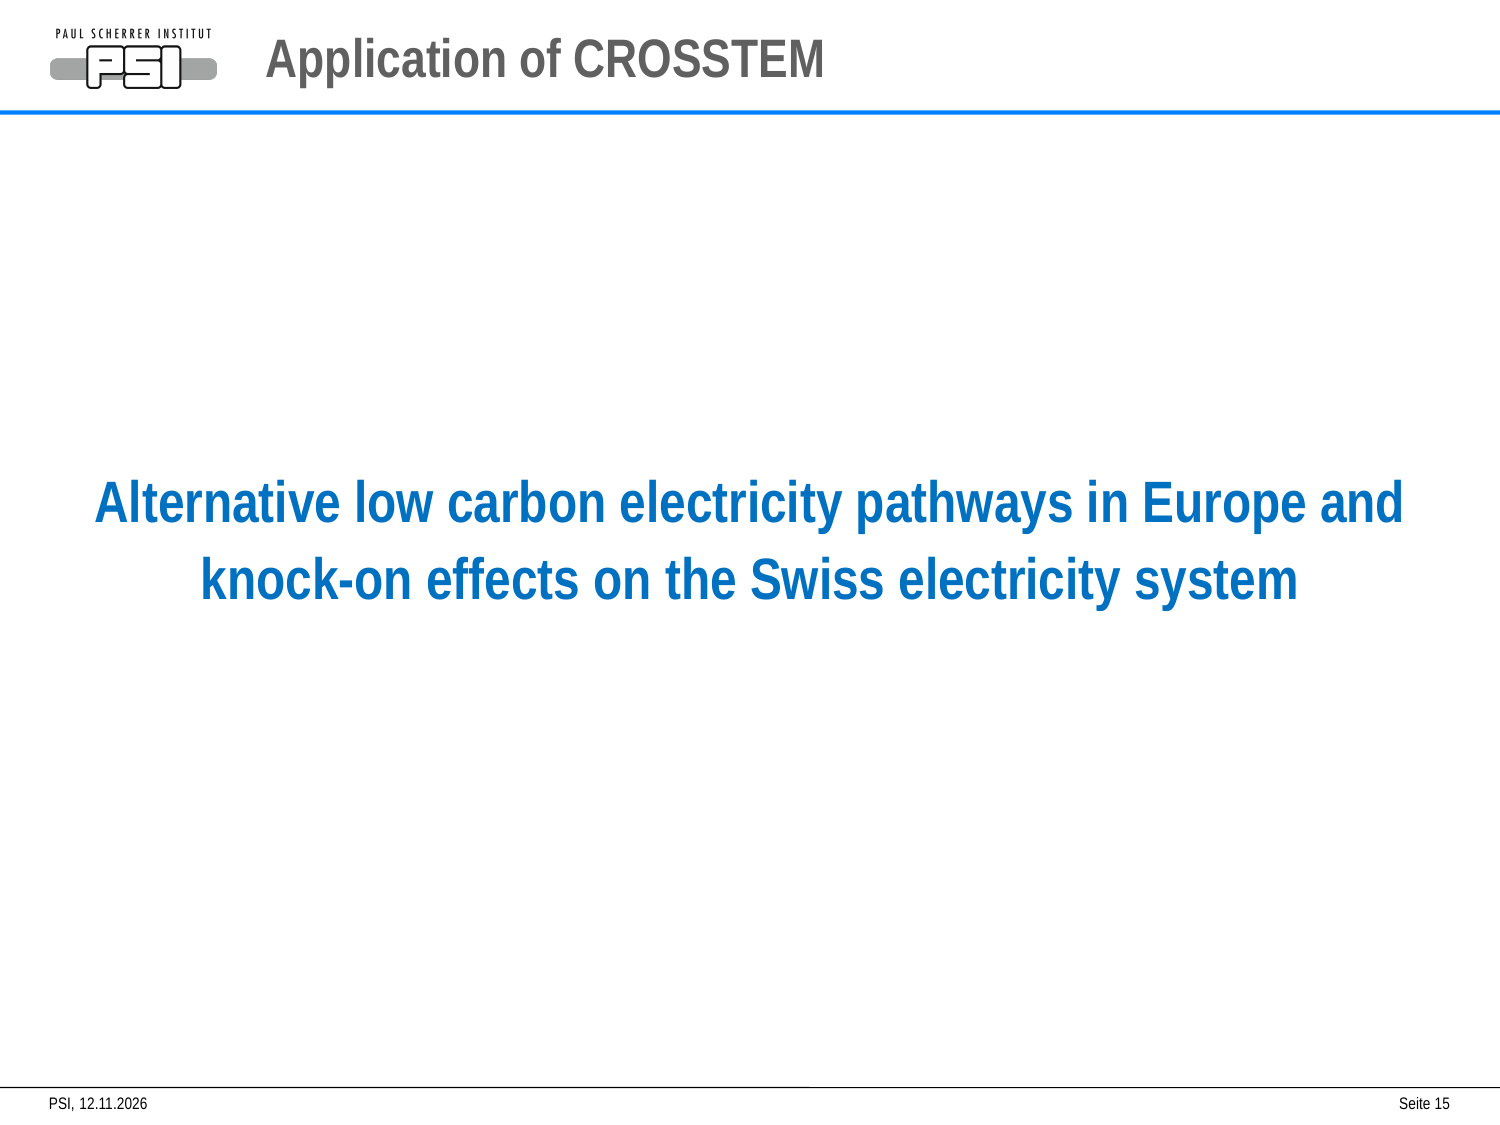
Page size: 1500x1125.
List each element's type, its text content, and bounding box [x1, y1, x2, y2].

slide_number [79, 1092, 230, 1125]
footer PSI, [12, 1092, 75, 1125]
picture [50, 28, 217, 89]
list Alternative low carbon electricity pathways in Europe and knock-on effects on the Swiss electricity system [49, 147, 1451, 1076]
title Application of CROSSTEM [265, 23, 1451, 115]
slide_number Seite 15 [1312, 1092, 1450, 1125]
